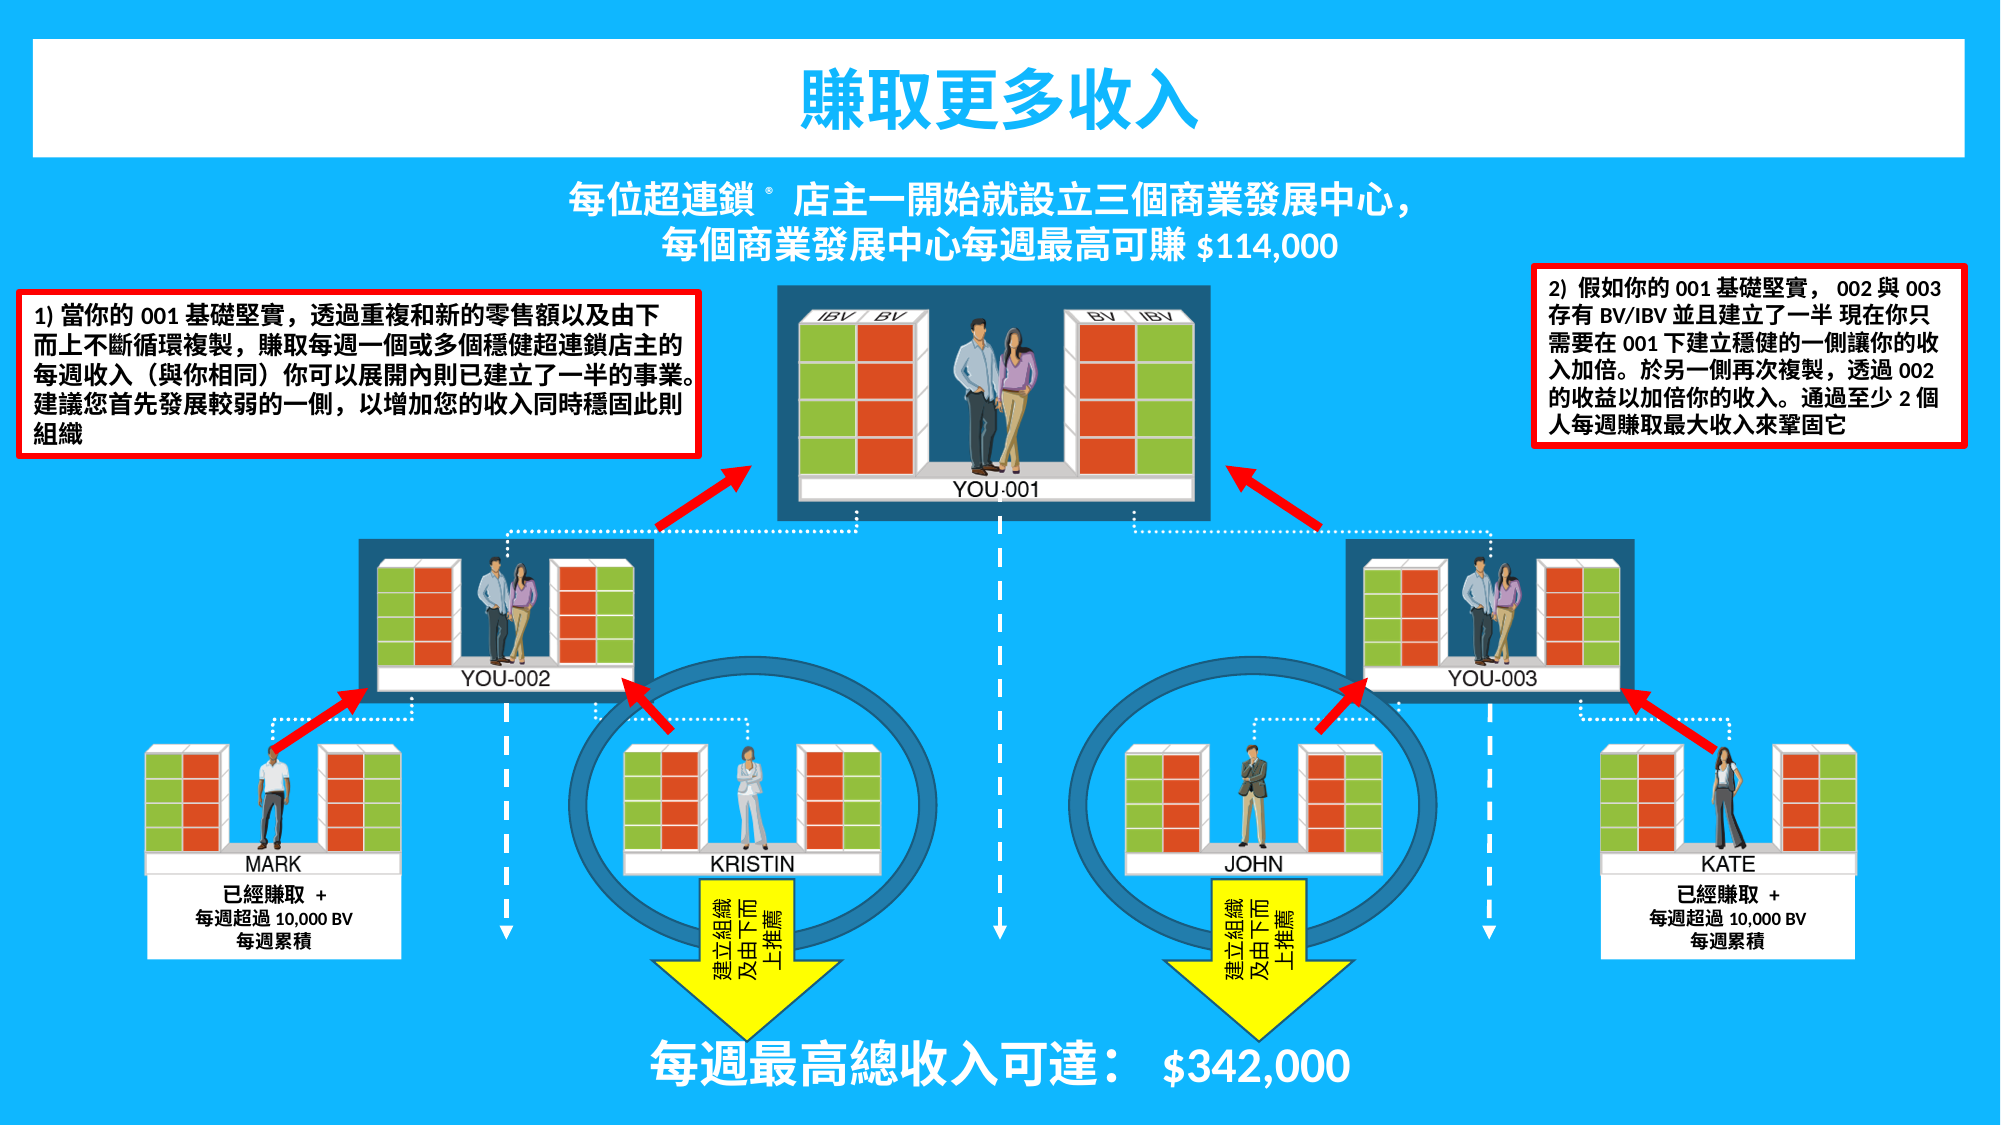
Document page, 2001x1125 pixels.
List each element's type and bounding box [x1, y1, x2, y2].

picture [870, 196, 904, 200]
picture [1321, 234, 1337, 258]
picture [1098, 185, 1126, 189]
picture [507, 926, 512, 936]
picture [17, 290, 701, 458]
text_box [1317, 677, 1368, 732]
picture [1218, 234, 1232, 257]
text_box [656, 465, 752, 529]
picture [1370, 183, 1381, 192]
picture [619, 194, 641, 214]
picture [1152, 227, 1185, 261]
picture [851, 228, 884, 260]
text_box [621, 677, 672, 732]
picture [1254, 234, 1270, 257]
picture [909, 183, 923, 216]
picture [1022, 183, 1053, 215]
picture [1246, 182, 1278, 215]
picture [1050, 1040, 1096, 1085]
picture [1358, 195, 1364, 209]
picture [1212, 1050, 1235, 1081]
picture [608, 182, 619, 216]
picture [833, 182, 866, 215]
picture [1043, 228, 1067, 238]
picture [651, 1040, 697, 1086]
picture [1532, 264, 1967, 448]
picture [1038, 241, 1071, 261]
picture [720, 182, 753, 215]
picture [703, 1042, 712, 1051]
picture [926, 183, 940, 216]
picture [983, 192, 999, 216]
picture [809, 1052, 840, 1061]
picture [1239, 1050, 1260, 1081]
text_box [1620, 687, 1716, 751]
picture [1199, 234, 1212, 261]
picture [1058, 195, 1091, 214]
picture [1265, 1076, 1271, 1088]
picture [1001, 926, 1006, 935]
picture [1283, 183, 1316, 215]
picture [620, 181, 640, 191]
picture [1020, 182, 1034, 190]
picture [852, 1073, 856, 1084]
picture [936, 237, 953, 260]
picture [1132, 182, 1166, 216]
picture [739, 227, 771, 261]
picture [623, 194, 628, 208]
picture [683, 182, 717, 215]
picture [1385, 194, 1392, 207]
picture [144, 744, 401, 959]
picture [663, 227, 697, 261]
picture [1368, 192, 1385, 215]
picture [1600, 744, 1857, 959]
picture [1069, 540, 1634, 1041]
picture [1107, 1074, 1116, 1082]
picture [1101, 197, 1123, 201]
picture [994, 926, 999, 935]
picture [702, 1042, 746, 1085]
picture [1078, 245, 1108, 261]
picture [1096, 210, 1128, 214]
picture [859, 1040, 897, 1085]
picture [1276, 1050, 1299, 1082]
picture [778, 286, 1210, 520]
picture [945, 182, 979, 215]
picture [751, 1059, 795, 1086]
picture [757, 1042, 789, 1056]
picture [570, 182, 604, 216]
picture [777, 227, 809, 261]
picture [1237, 234, 1251, 257]
picture [1322, 182, 1352, 216]
picture [1171, 182, 1203, 216]
picture [1117, 238, 1132, 254]
picture [645, 182, 678, 215]
picture [926, 240, 932, 254]
picture [359, 540, 937, 1041]
picture [1165, 1050, 1183, 1087]
picture [1113, 229, 1146, 261]
picture [33, 40, 1964, 157]
text_box [273, 687, 369, 751]
picture [1052, 1042, 1061, 1051]
picture [953, 239, 960, 252]
picture [851, 1041, 868, 1070]
picture [1302, 234, 1318, 258]
picture [1302, 1050, 1324, 1082]
picture [795, 182, 828, 215]
picture [916, 198, 934, 215]
picture [953, 1041, 997, 1085]
picture [1400, 205, 1407, 217]
picture [1484, 926, 1489, 936]
picture [983, 182, 999, 189]
picture [1189, 1050, 1209, 1082]
picture [700, 227, 734, 261]
picture [1327, 1050, 1349, 1082]
picture [1002, 1043, 1046, 1086]
picture [804, 1064, 844, 1086]
picture [1283, 234, 1299, 258]
picture [963, 227, 997, 261]
picture [890, 227, 920, 261]
picture [1209, 182, 1241, 216]
picture [999, 182, 1017, 215]
picture [802, 1040, 846, 1049]
picture [902, 1040, 946, 1086]
picture [938, 228, 949, 237]
picture [501, 926, 506, 936]
picture [1007, 1055, 1027, 1077]
picture [1001, 228, 1034, 260]
picture [814, 227, 846, 260]
picture [1108, 1050, 1115, 1058]
picture [960, 201, 977, 216]
picture [623, 744, 881, 876]
picture [1060, 182, 1090, 208]
text_box [1225, 465, 1321, 529]
picture [1077, 227, 1109, 242]
